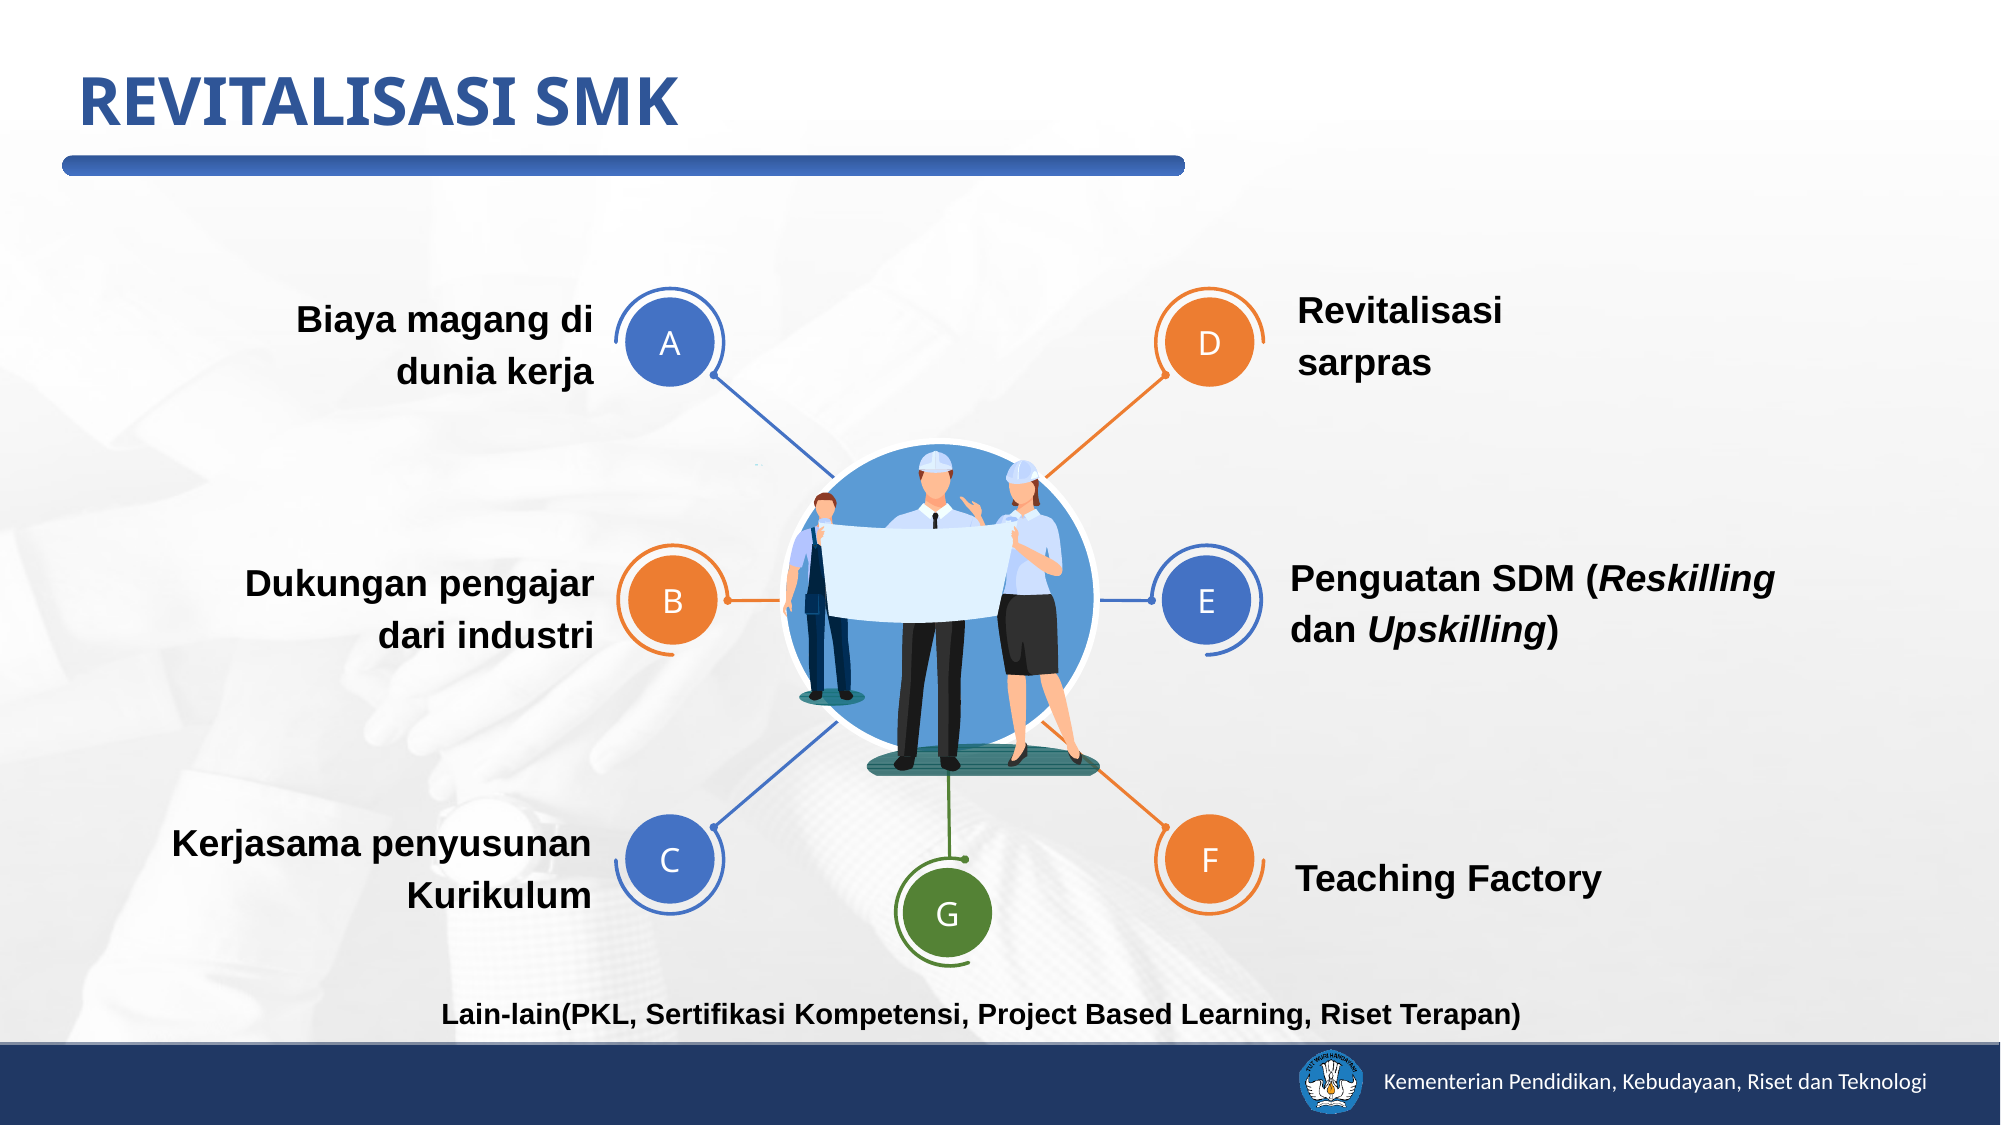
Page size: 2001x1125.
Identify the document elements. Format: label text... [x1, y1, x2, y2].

text_box REVITALISASI SMK [62, 40, 1529, 169]
picture [1280, 1045, 1381, 1117]
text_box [614, 286, 1266, 972]
text_box Lain-lain(PKL, Sertifikasi Kompetensi, Project Based Learning, Riset Terapan) [310, 987, 1653, 1038]
text_box Revitalisasi sarpras [1297, 279, 1614, 405]
text_box Teaching Factory [1295, 846, 1678, 916]
text_box Dukungan pengajar dari industri [212, 552, 595, 587]
text_box Penguatan SDM (Reskilling dan Upskilling) [1290, 546, 1826, 628]
text_box [61, 154, 1187, 177]
text_box Kerjasama penyusunan Kurikulum [81, 812, 593, 925]
picture [754, 450, 1100, 776]
text_box Biaya magang di dunia kerja [199, 288, 595, 387]
